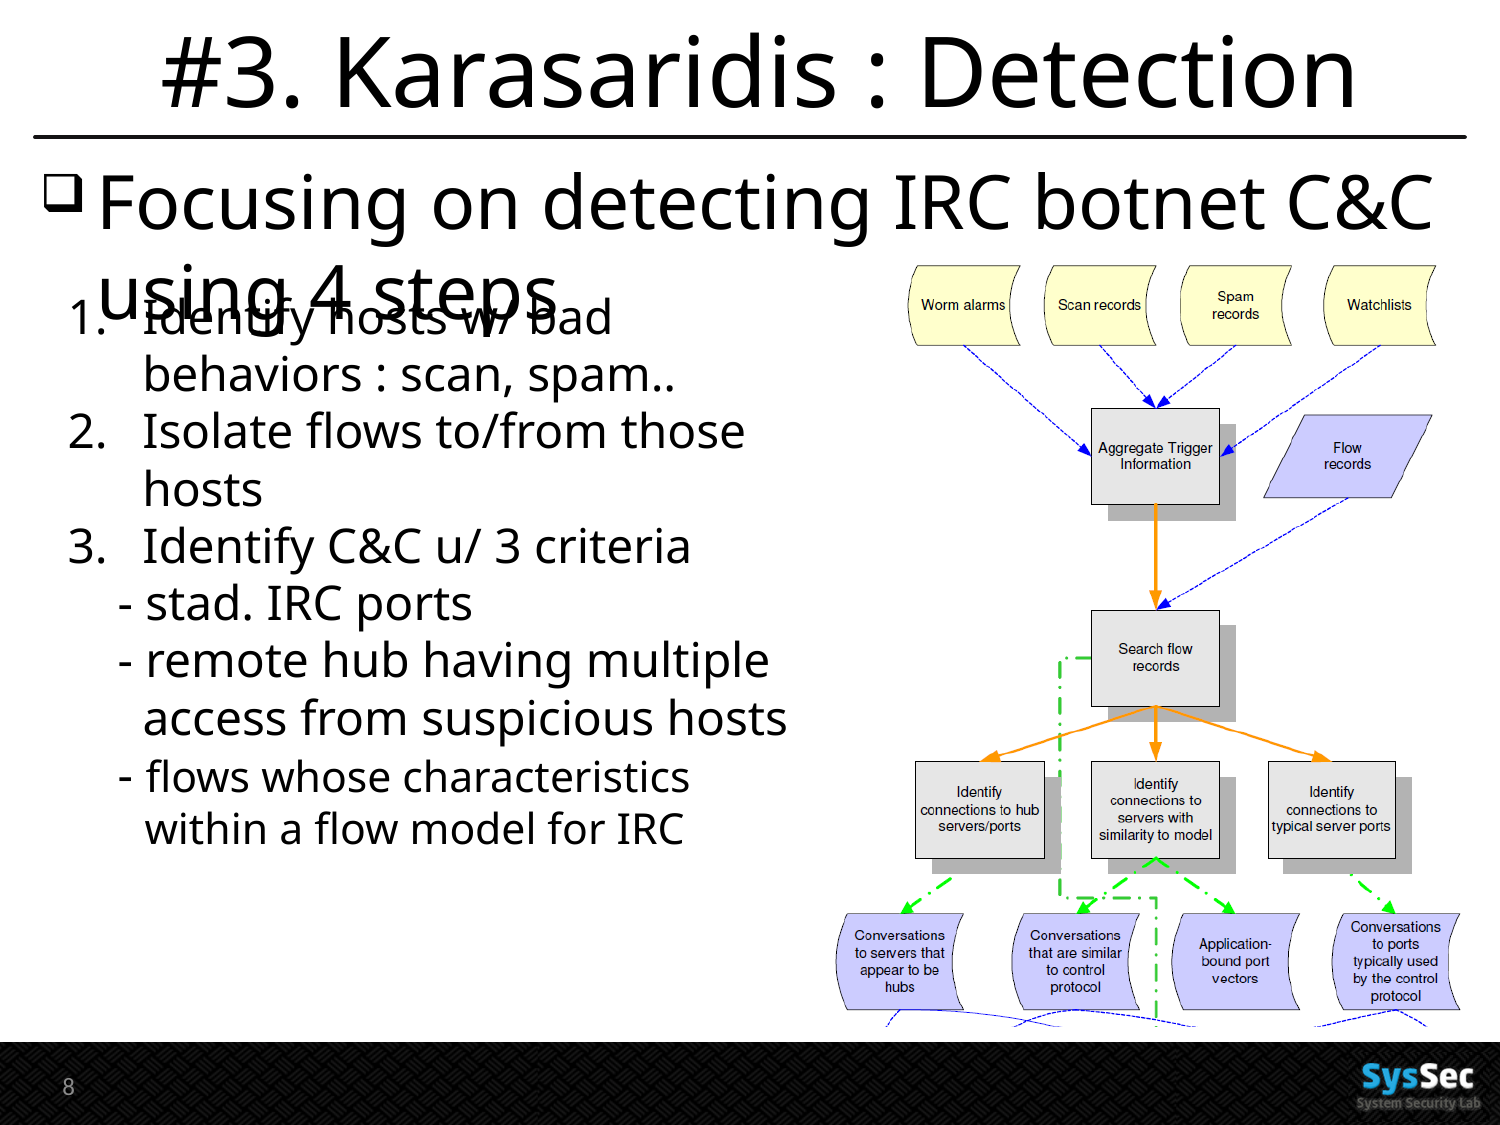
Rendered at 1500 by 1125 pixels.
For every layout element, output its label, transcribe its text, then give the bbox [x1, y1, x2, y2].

list Focusing on detecting IRC botnet C&C using 4 steps [24, 147, 1471, 1043]
text_box Identify hosts w/ bad behaviors : scan, spam.. Isolate flows to/from those hosts Identify C&C u/ 3 criteria - stad. IRC ports - remote hub having multiple access from suspicious hosts - flows whose characteristics within a flow model for IRC [52, 279, 817, 906]
picture [822, 253, 1472, 1027]
title #3. Karasaridis : Detection [24, 2, 1471, 135]
slide_number 7 [24, 1055, 91, 1116]
